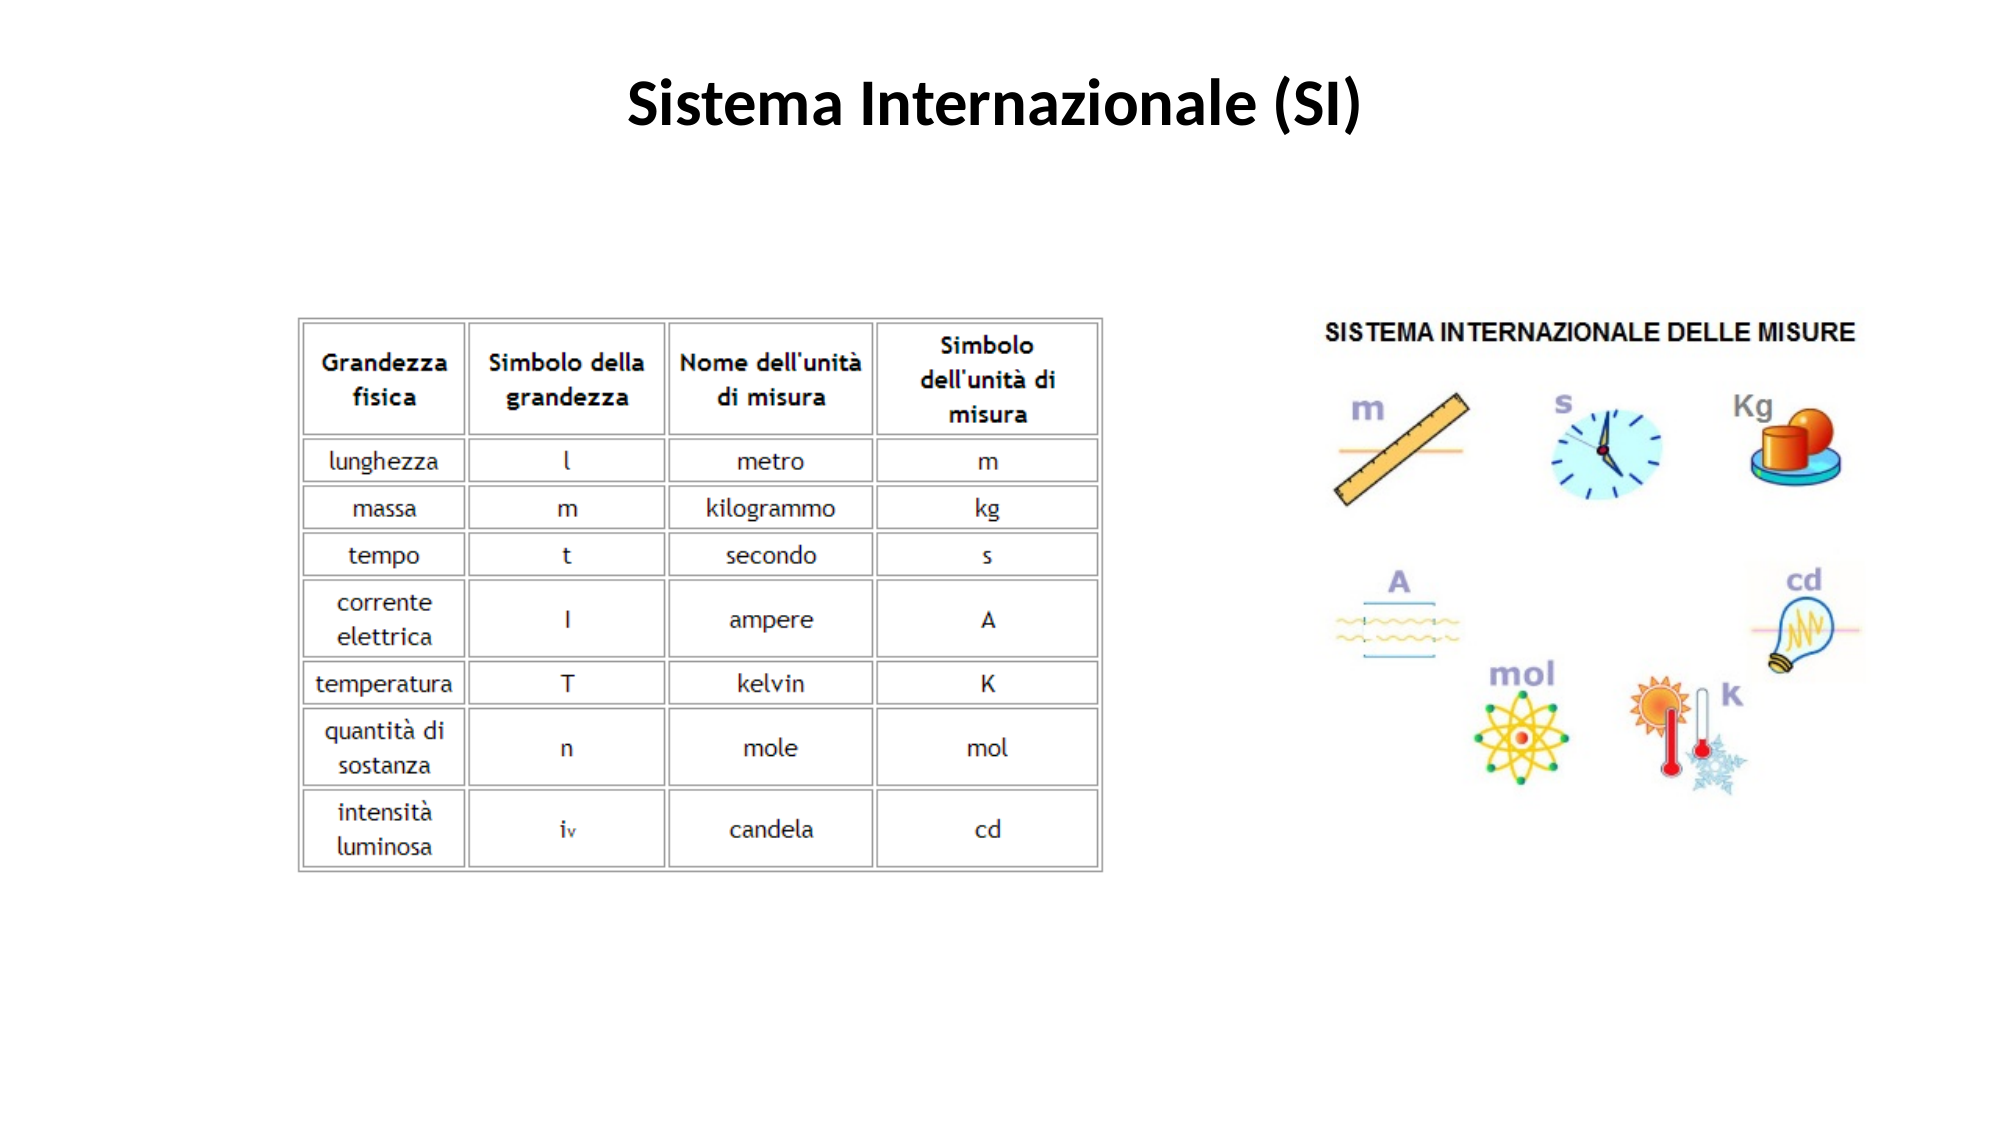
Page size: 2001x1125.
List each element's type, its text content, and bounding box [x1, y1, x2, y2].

picture [292, 307, 1108, 885]
picture [1314, 307, 1872, 818]
text_box Sistema Internazionale (SI) [612, 51, 1388, 146]
